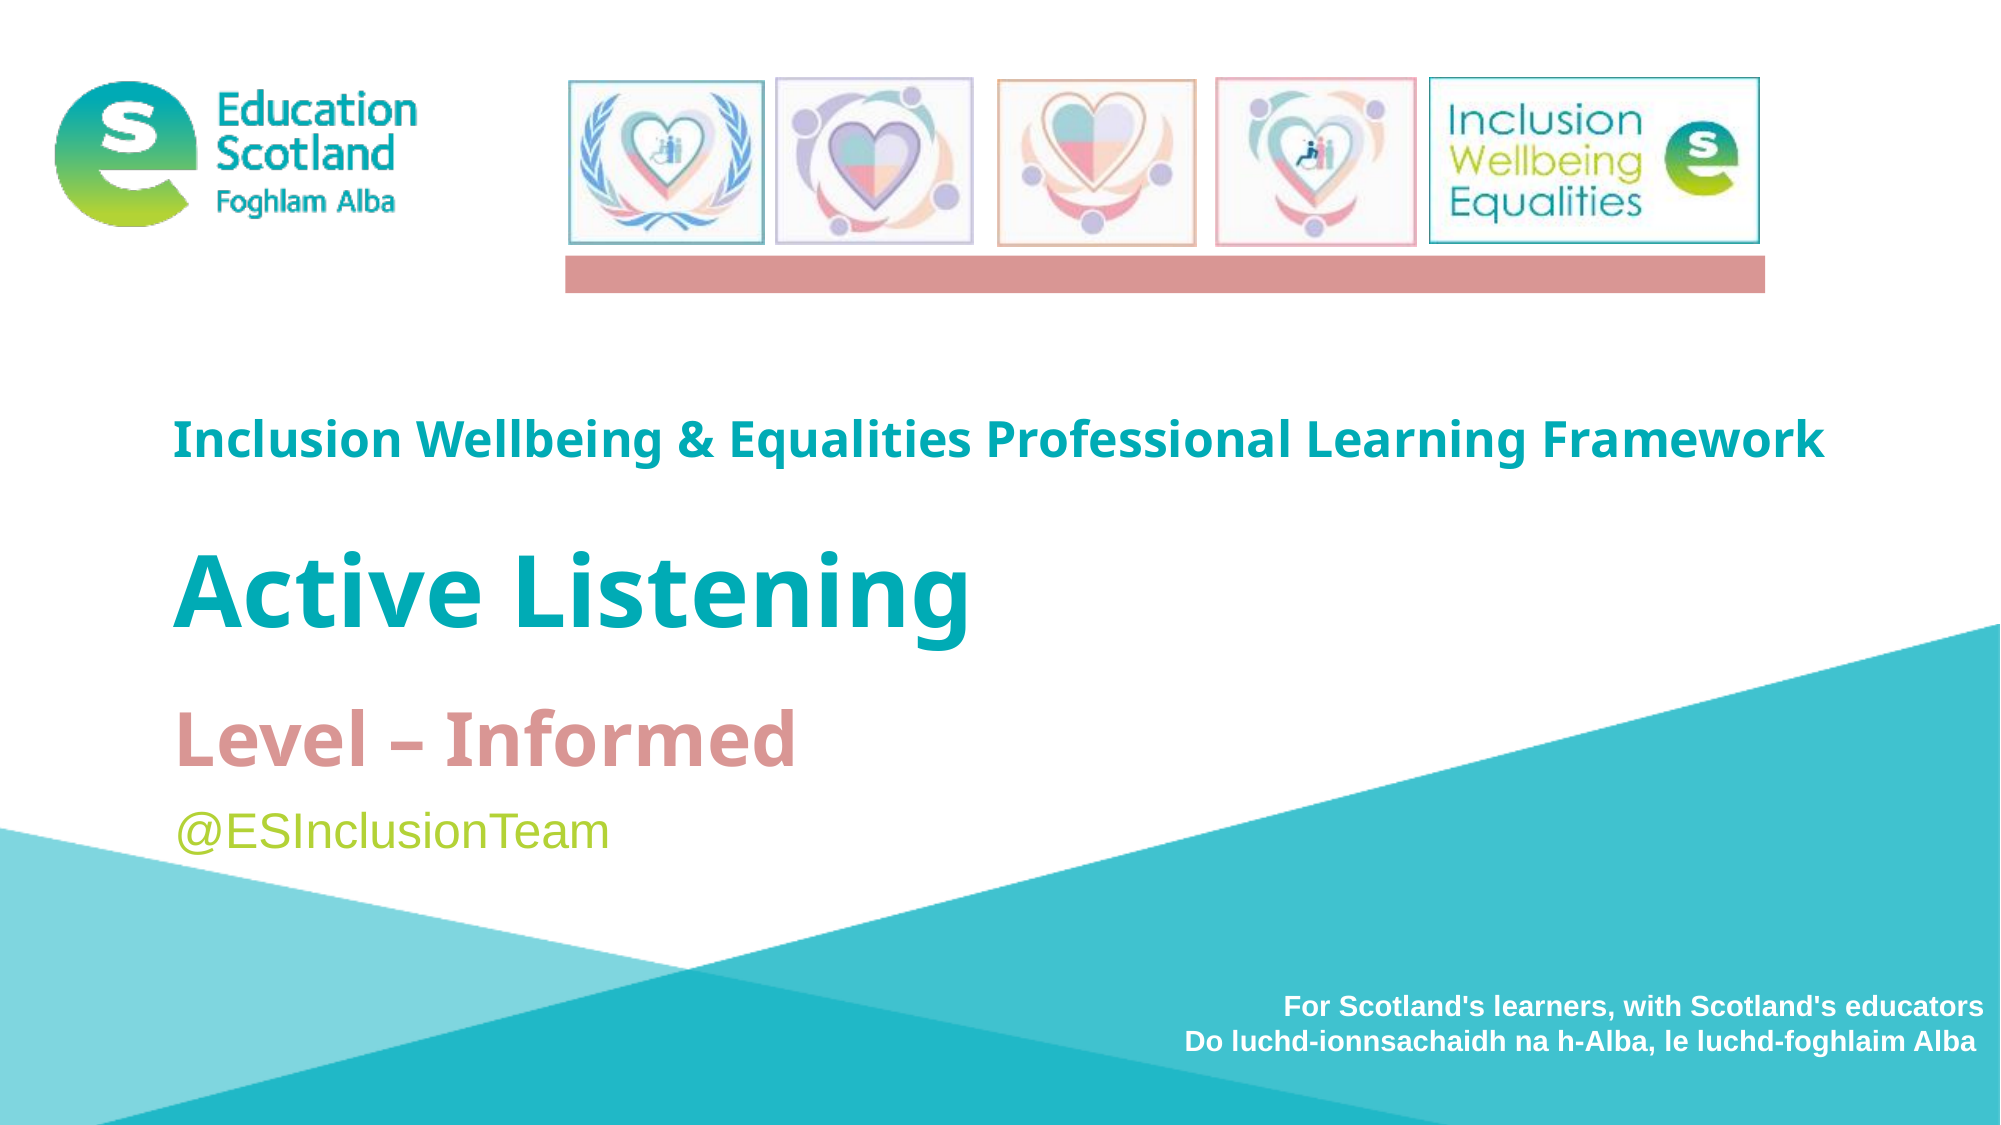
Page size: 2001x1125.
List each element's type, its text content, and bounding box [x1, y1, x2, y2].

title Inclusion Wellbeing & Equalities Professional Learning Framework Active Listening Level – Informed [158, 369, 1907, 624]
picture [1215, 77, 1418, 247]
picture [996, 79, 1197, 247]
text_box [563, 253, 1767, 295]
picture [0, 624, 2000, 1125]
picture [775, 77, 975, 245]
picture [1428, 77, 1760, 245]
picture [568, 80, 765, 246]
picture [45, 77, 425, 238]
